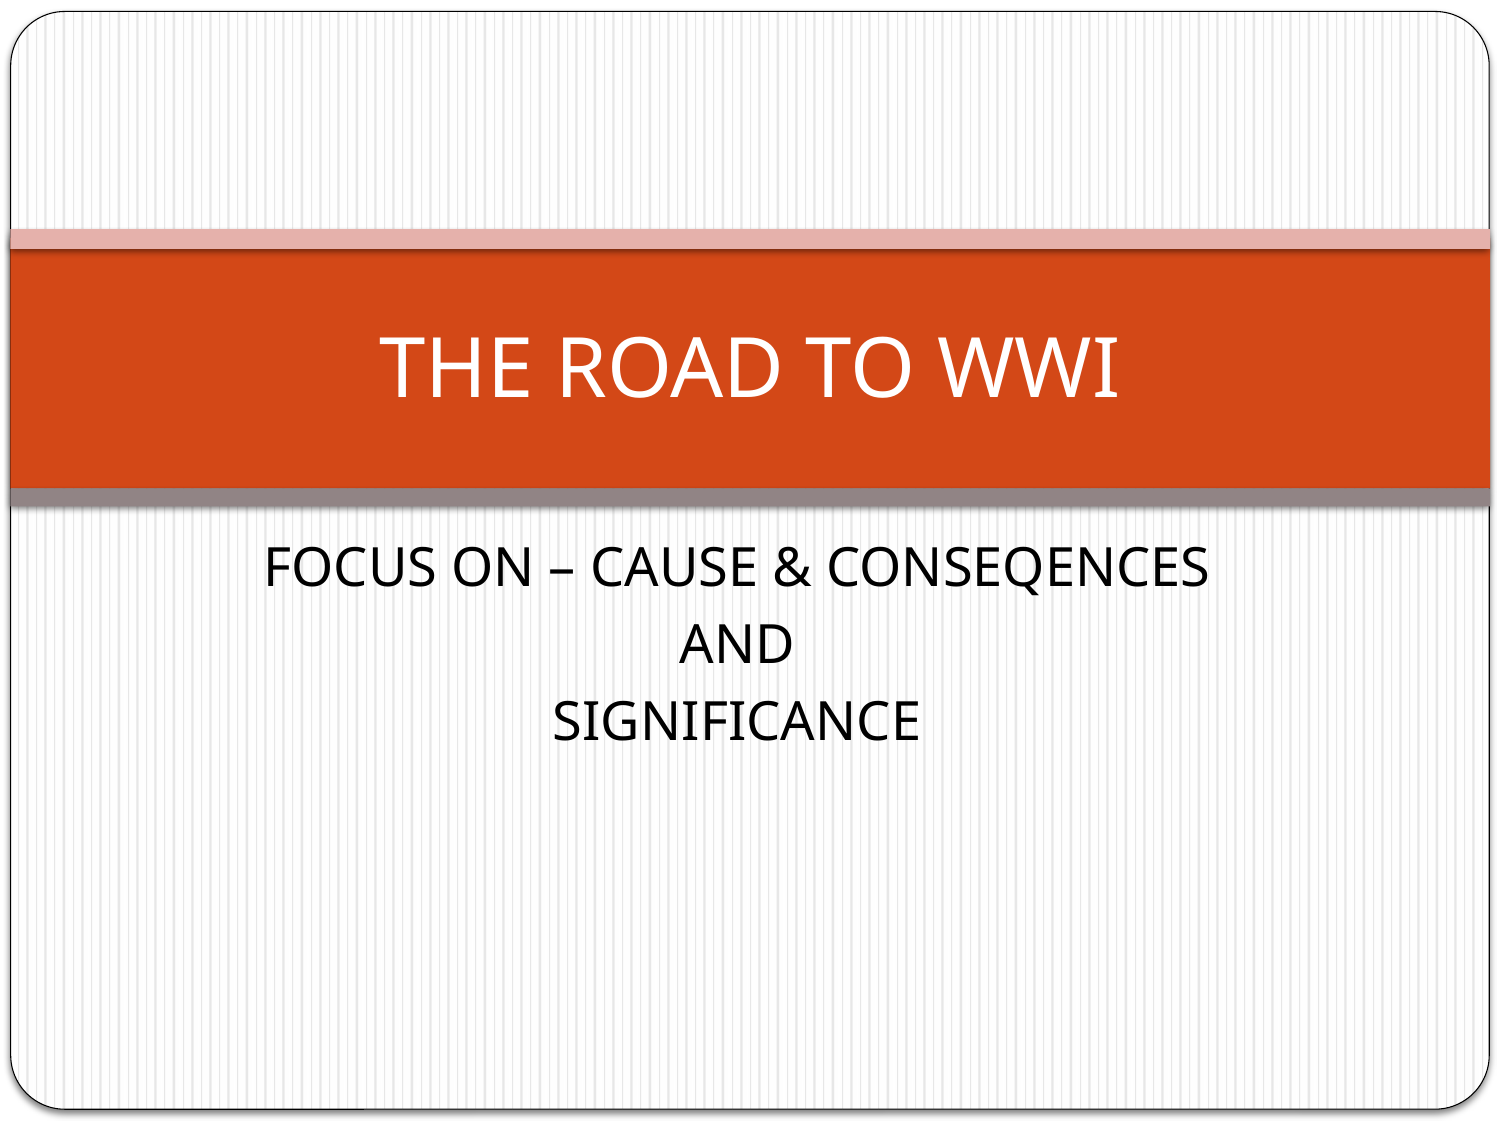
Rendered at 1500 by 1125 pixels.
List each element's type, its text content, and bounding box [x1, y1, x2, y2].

title THE ROAD TO WWI [75, 247, 1425, 489]
subtitle FOCUS ON – CAUSE & CONSEQENCES AND SIGNIFICANCE [212, 525, 1263, 788]
